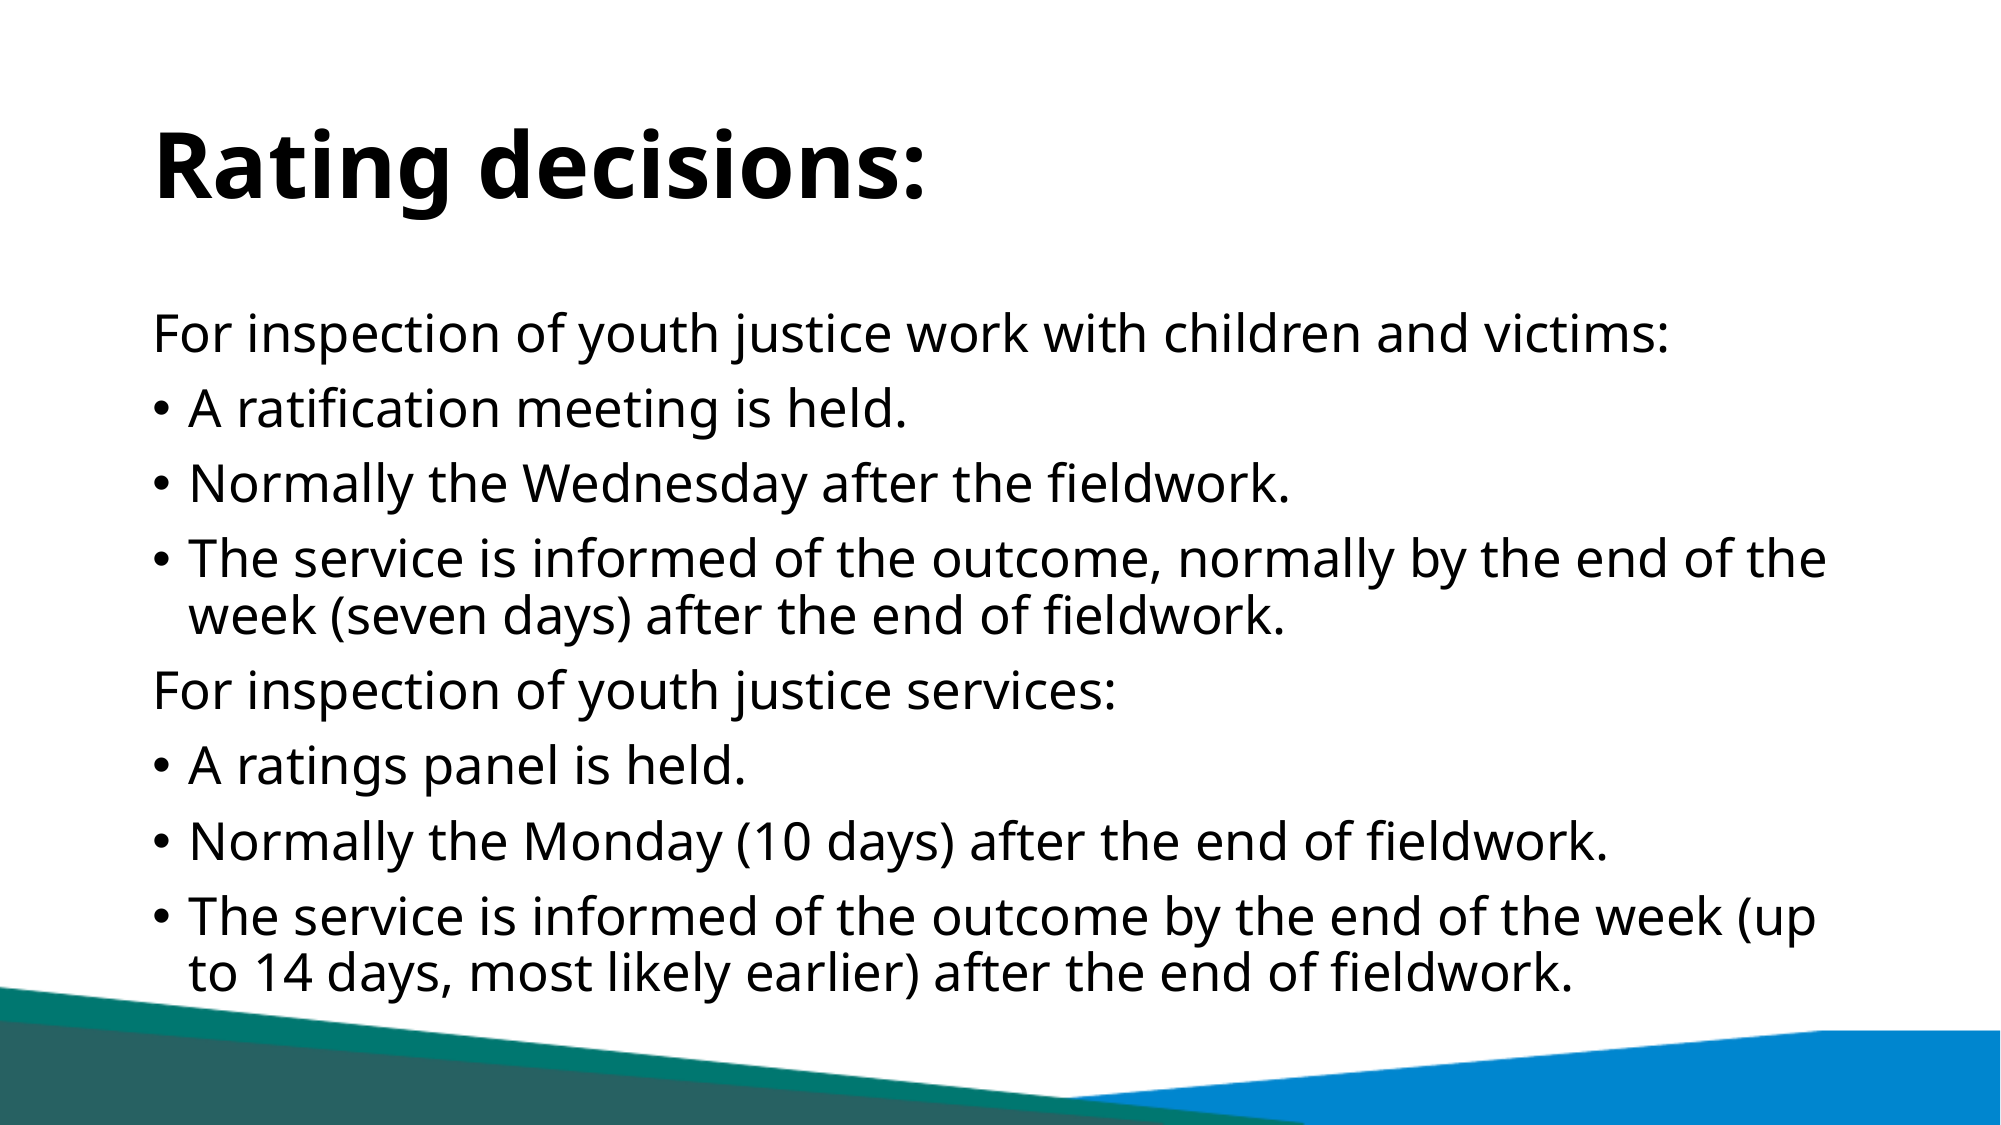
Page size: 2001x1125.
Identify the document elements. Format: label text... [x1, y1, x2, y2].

picture [0, 0, 2001, 1125]
title Rating decisions: [137, 59, 1863, 278]
list For inspection of youth justice work with children and victims: A ratification meeting is held. Normally the Wednesday after the fieldwork. The service is informed of the outcome, normally by the end of the week (seven days) after the end of fieldwork. For inspection of youth justice services: A ratings panel is held. Normally the Monday (10 days) after the end of fieldwork. The service is informed of the outcome by the end of the week (up to 14 days, most likely earlier) after the end of fieldwork. [137, 299, 1863, 1014]
